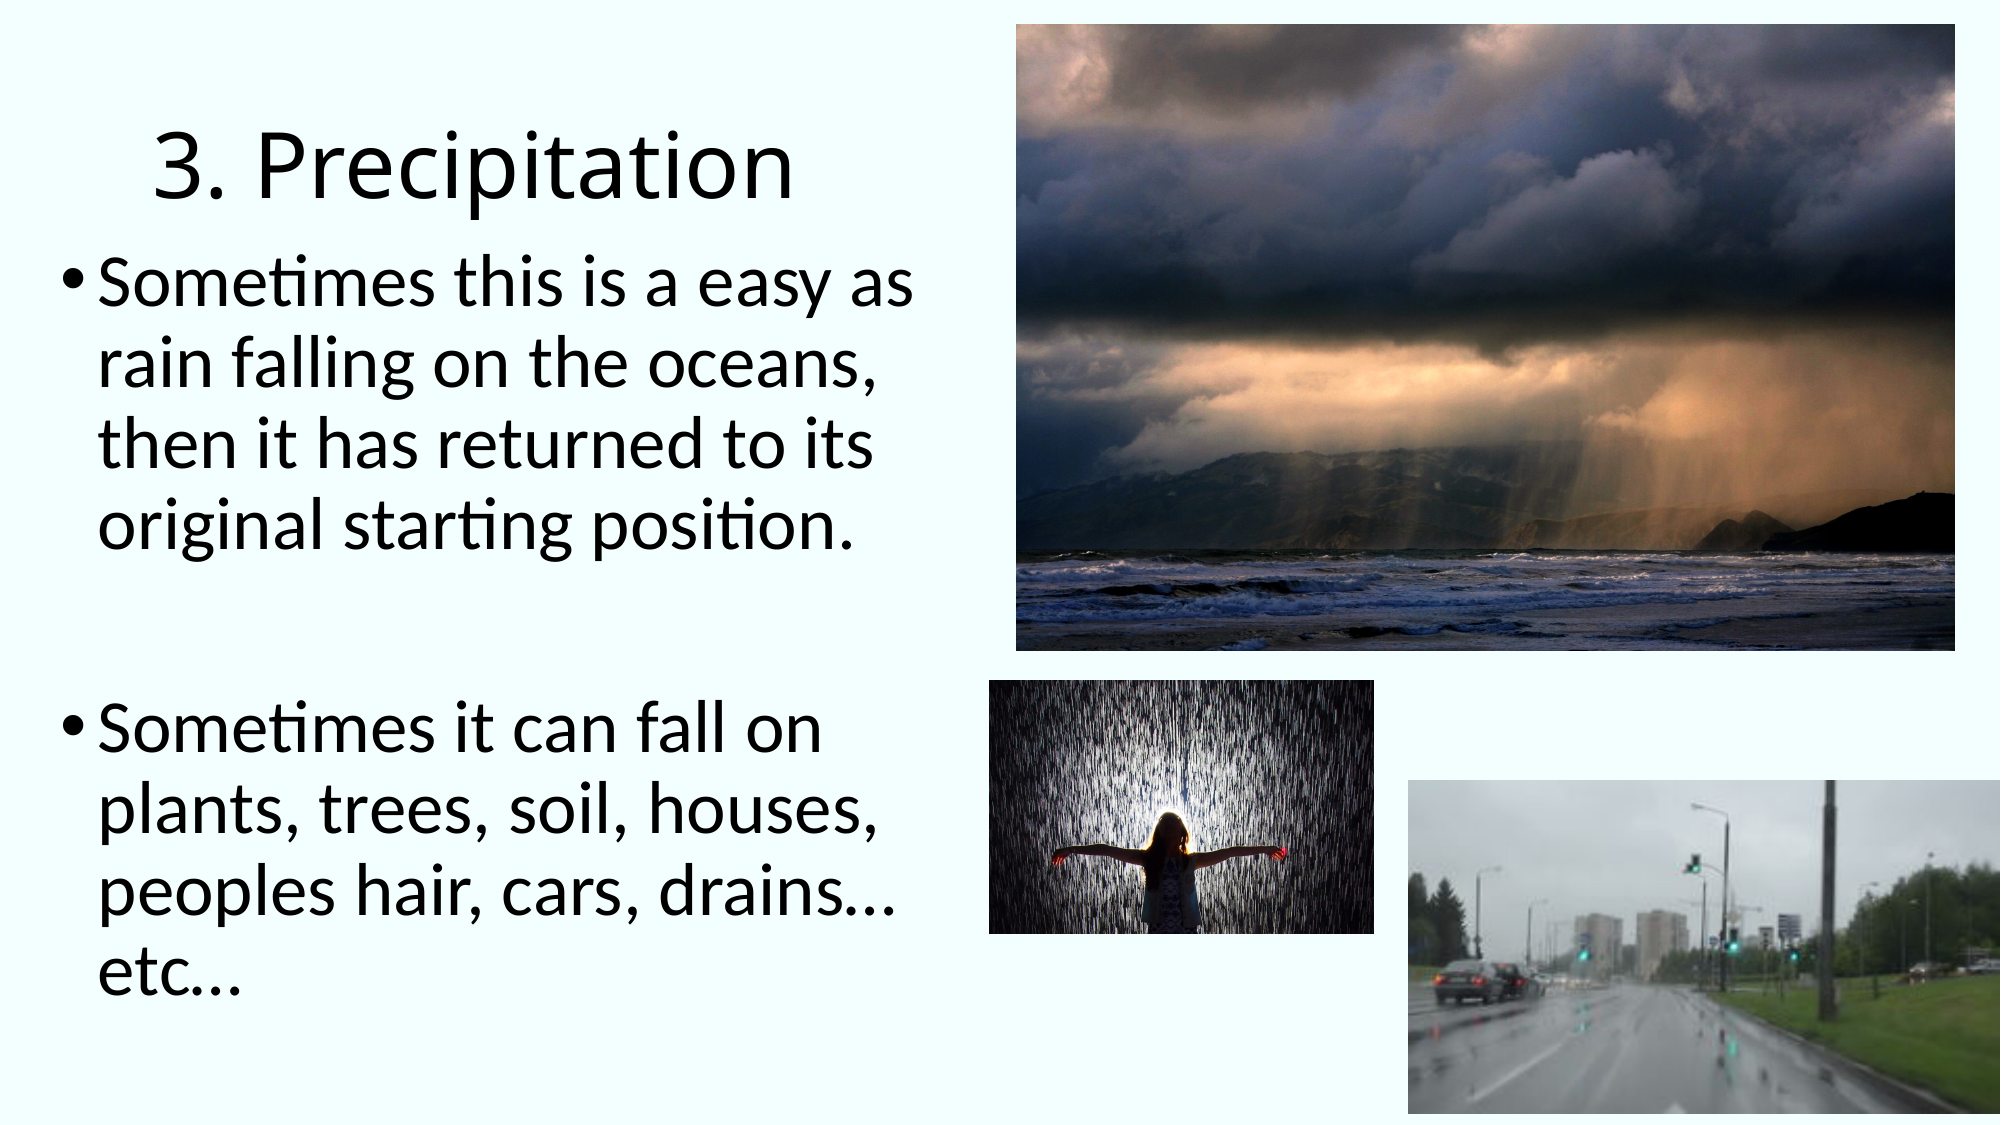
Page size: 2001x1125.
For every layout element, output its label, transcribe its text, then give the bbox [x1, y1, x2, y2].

title 3. Precipitation [137, 59, 1016, 278]
picture [1408, 780, 2000, 1114]
list Sometimes this is a easy as rain falling on the oceans, then it has returned to its original starting position. Sometimes it can fall on plants, trees, soil, houses, peoples hair, cars, drains… etc… [45, 234, 993, 1110]
picture [1016, 24, 1955, 651]
picture [989, 680, 1374, 934]
